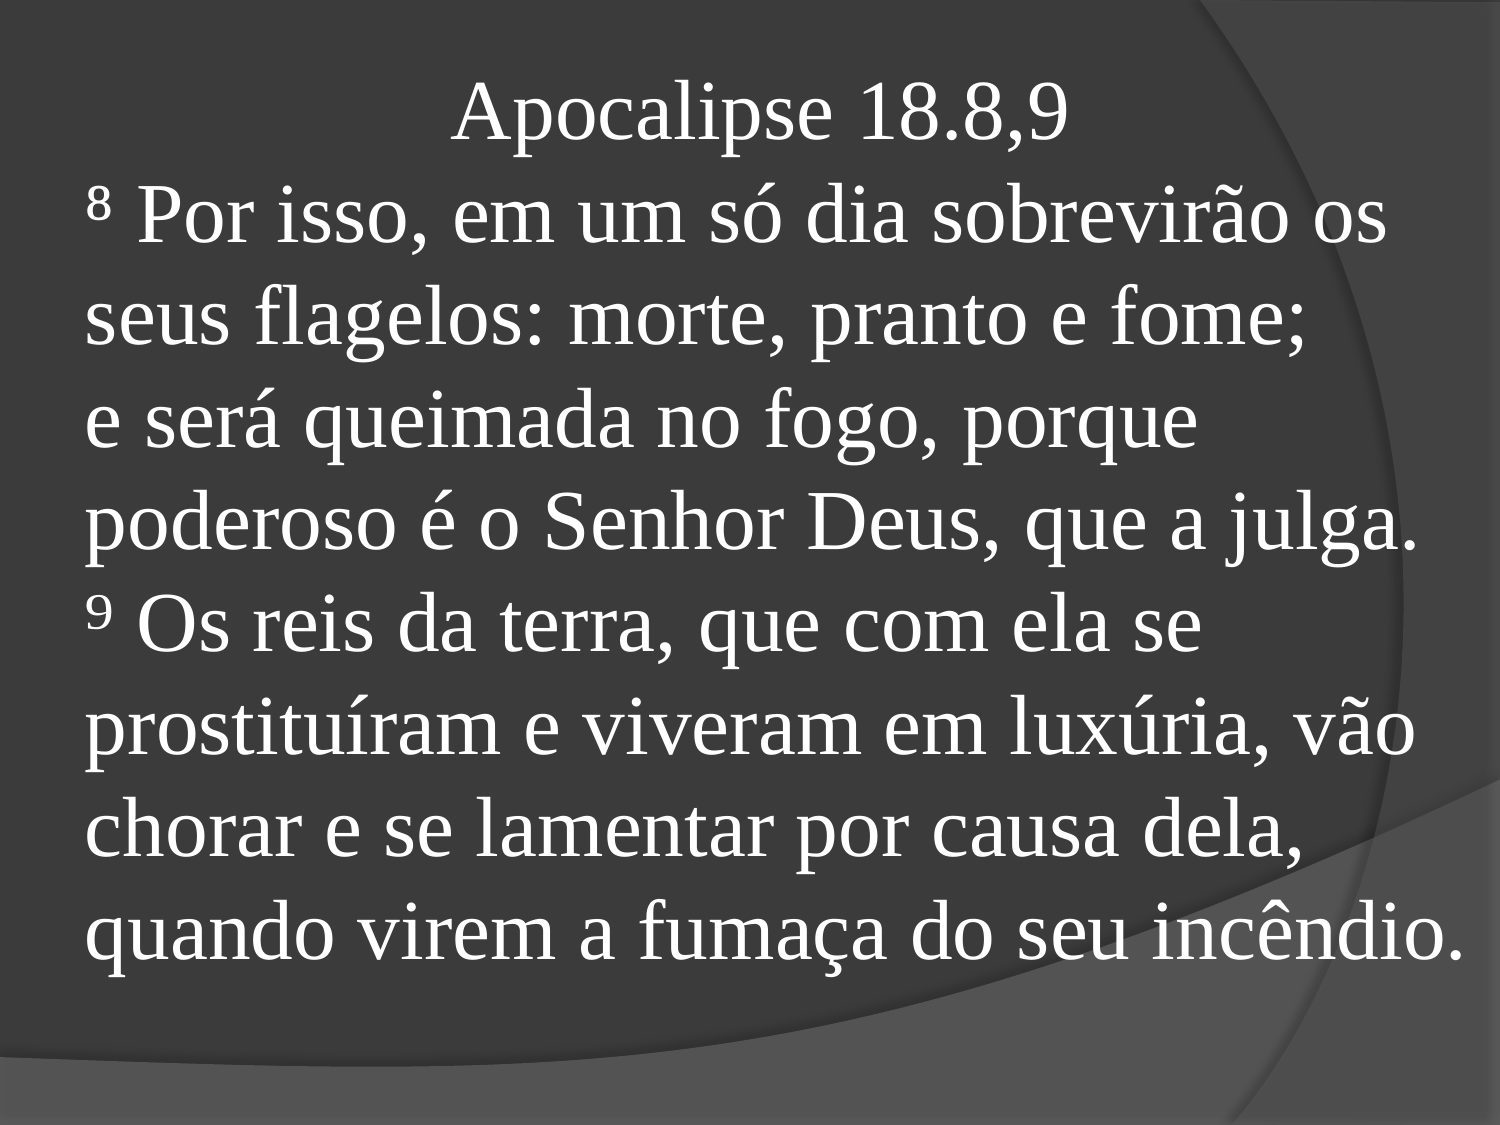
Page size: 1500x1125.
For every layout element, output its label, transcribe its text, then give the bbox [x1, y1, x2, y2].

text_box Apocalipse 18.8,9 ⁸ Por isso, em um só dia sobrevirão os seus flagelos: morte, pranto e fome; e será queimada no fogo, porque poderoso é o Senhor Deus, que a julga. ⁹ Os reis da terra, que com ela se prostituíram e viveram em luxúria, vão chorar e se lamentar por causa dela, quando virem a fumaça do seu incêndio. [70, 46, 1500, 1125]
